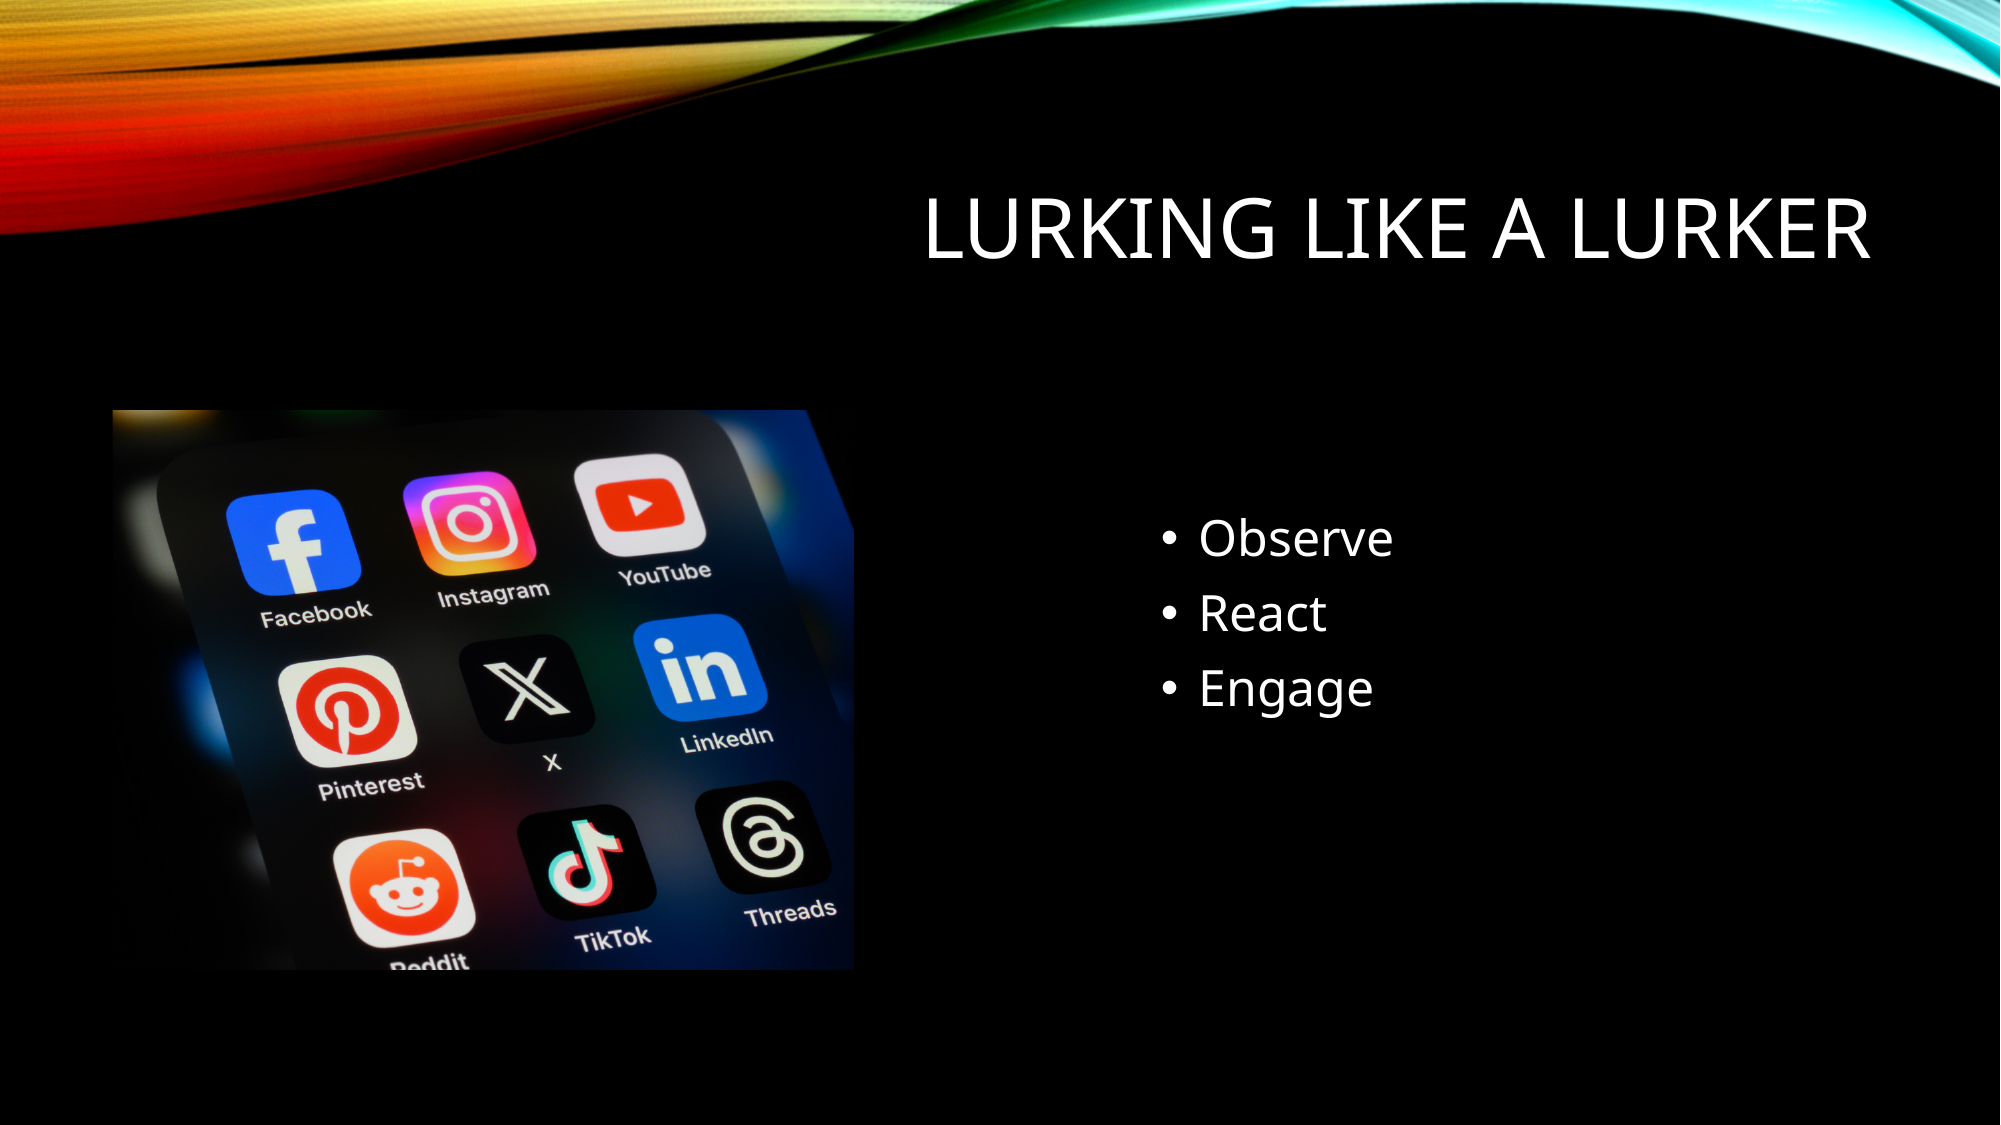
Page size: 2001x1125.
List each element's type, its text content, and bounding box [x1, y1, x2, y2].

list Observe React Engage [1145, 360, 1888, 1021]
title Lurking like a lurker [474, 125, 1888, 338]
picture [112, 410, 855, 971]
picture [0, 0, 2000, 237]
